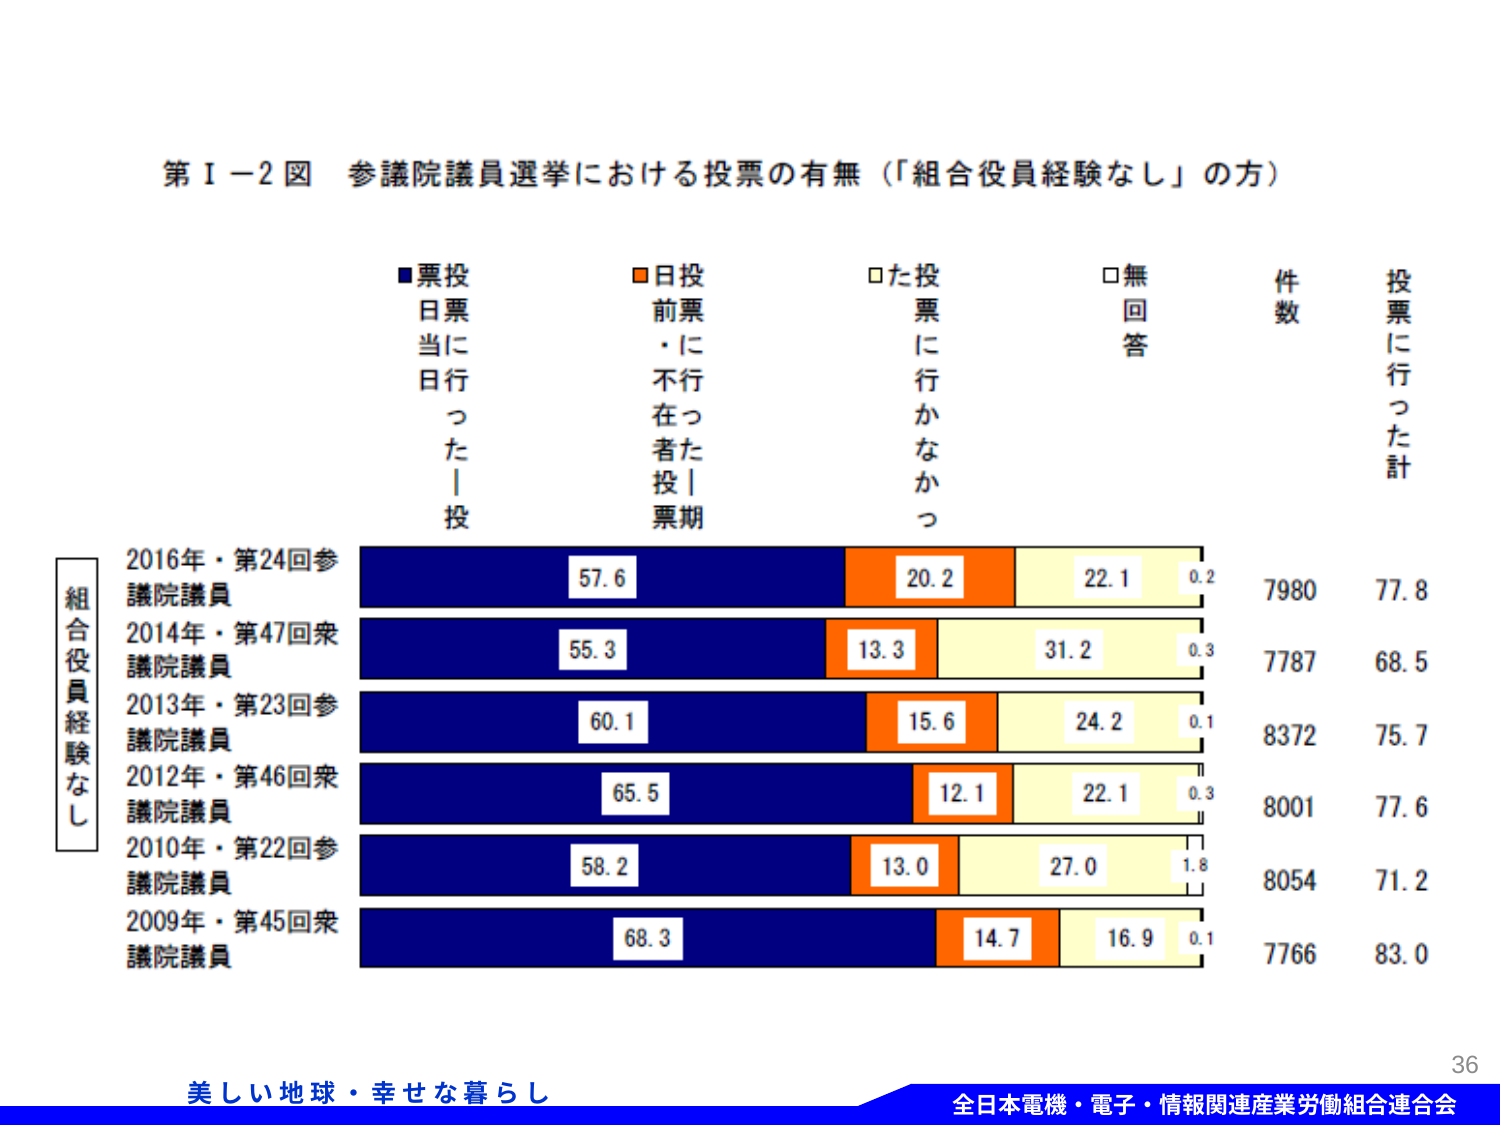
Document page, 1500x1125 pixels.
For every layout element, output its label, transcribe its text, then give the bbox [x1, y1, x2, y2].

slide_number 36 [1144, 1034, 1495, 1094]
picture [29, 148, 1483, 977]
